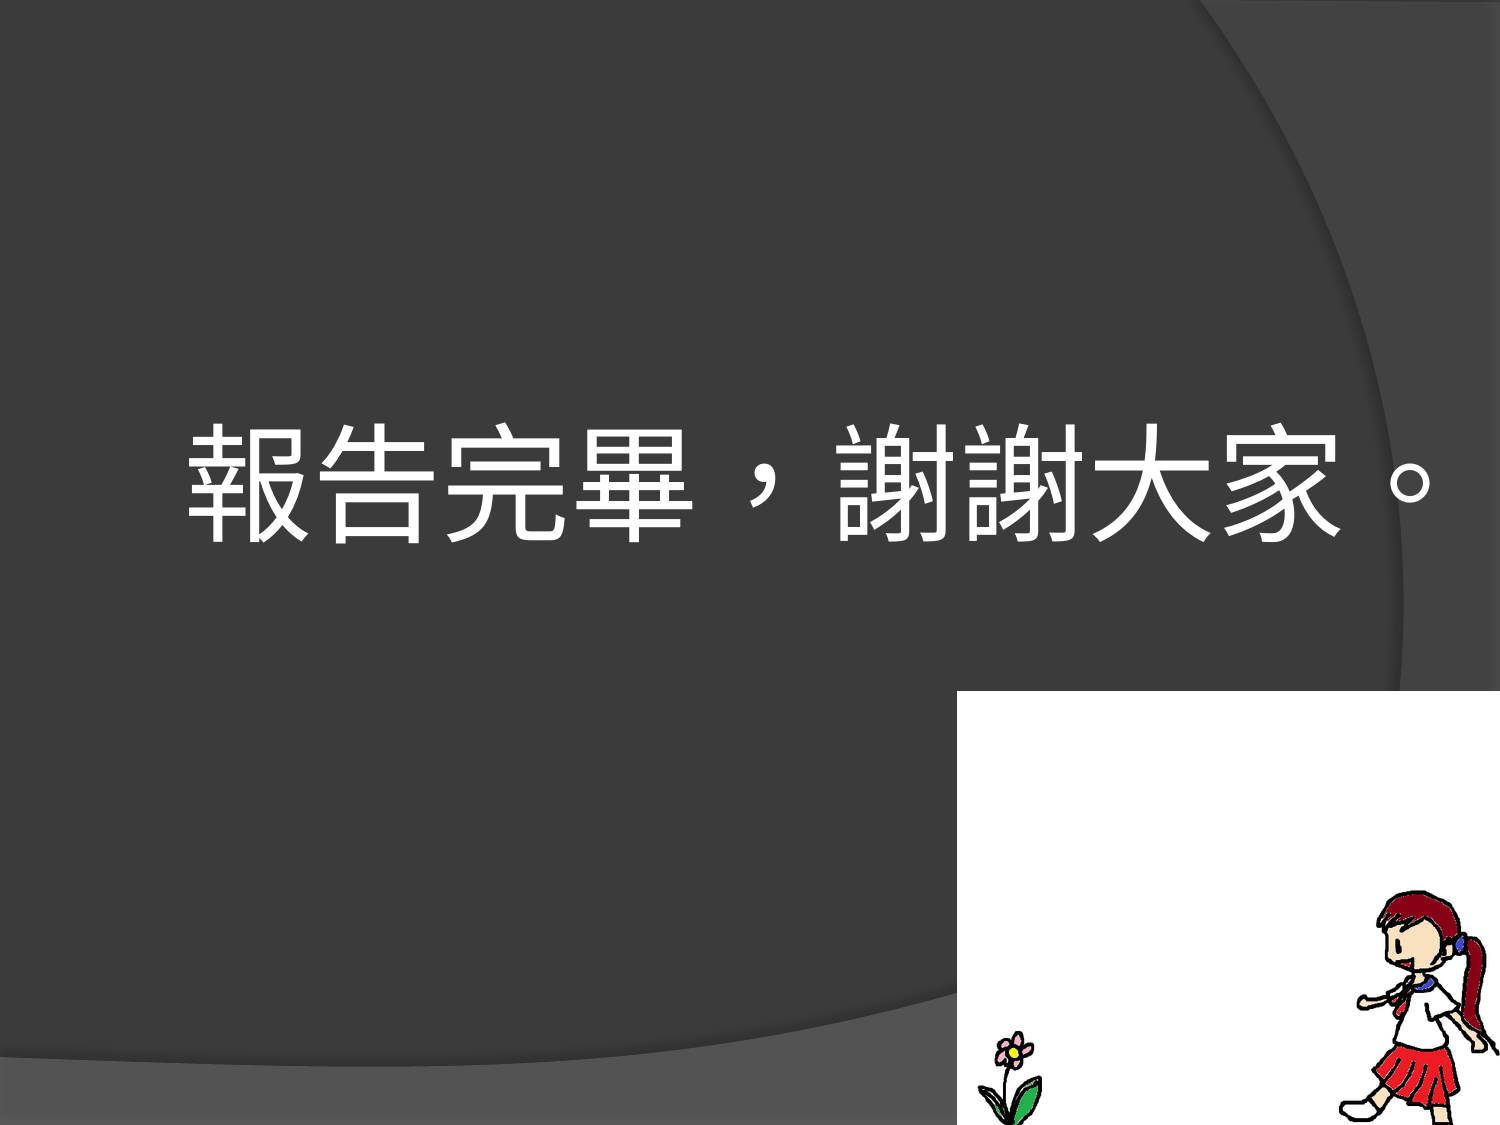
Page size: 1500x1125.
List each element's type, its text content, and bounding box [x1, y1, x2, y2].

picture [957, 691, 1500, 1125]
title 報告完畢，謝謝大家。 [152, 386, 1378, 575]
